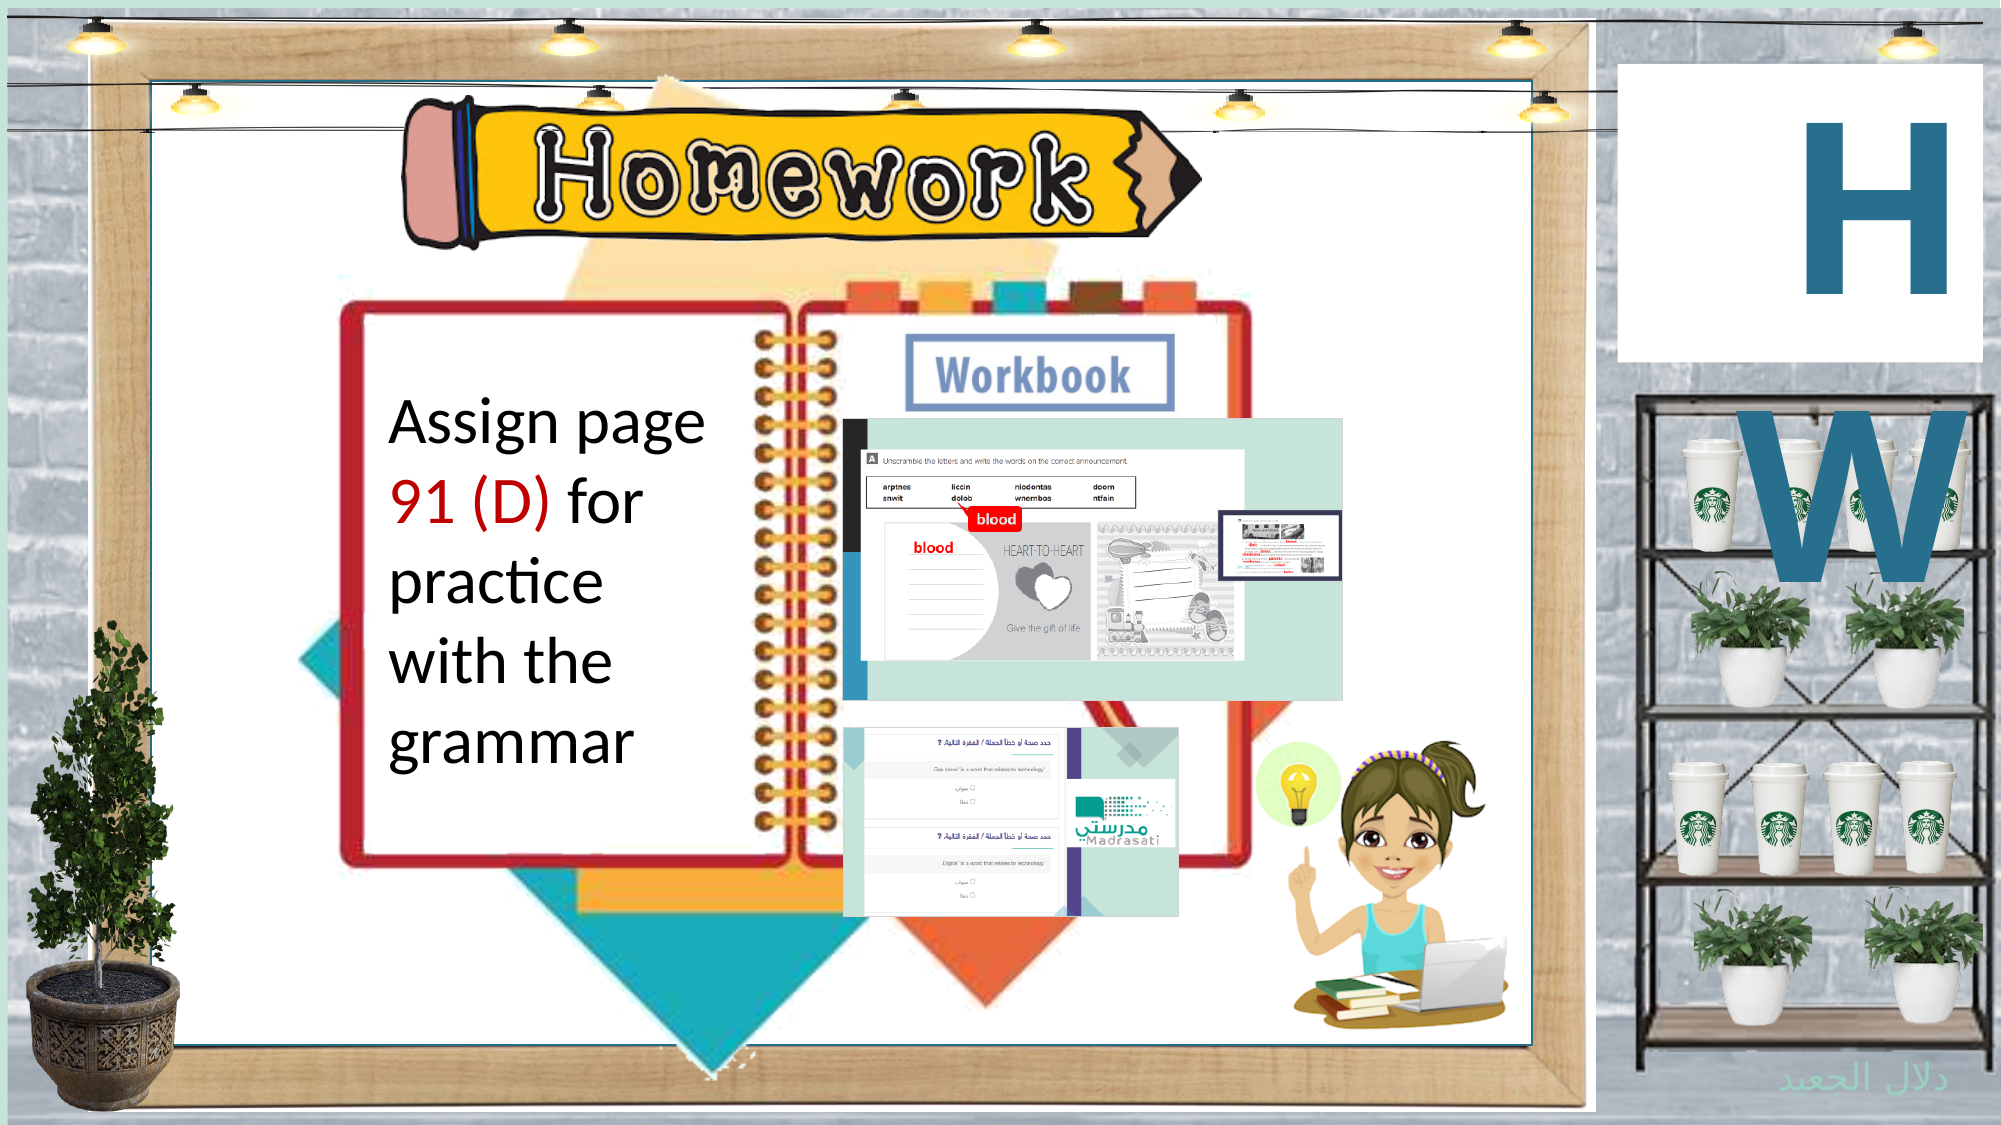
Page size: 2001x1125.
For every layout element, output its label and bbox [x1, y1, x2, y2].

picture [3, 6, 1983, 1125]
text_box [189, 8, 2000, 1125]
picture [1605, 389, 2001, 1112]
text_box [7, 133, 88, 1125]
text_box [0, 0, 2000, 1125]
